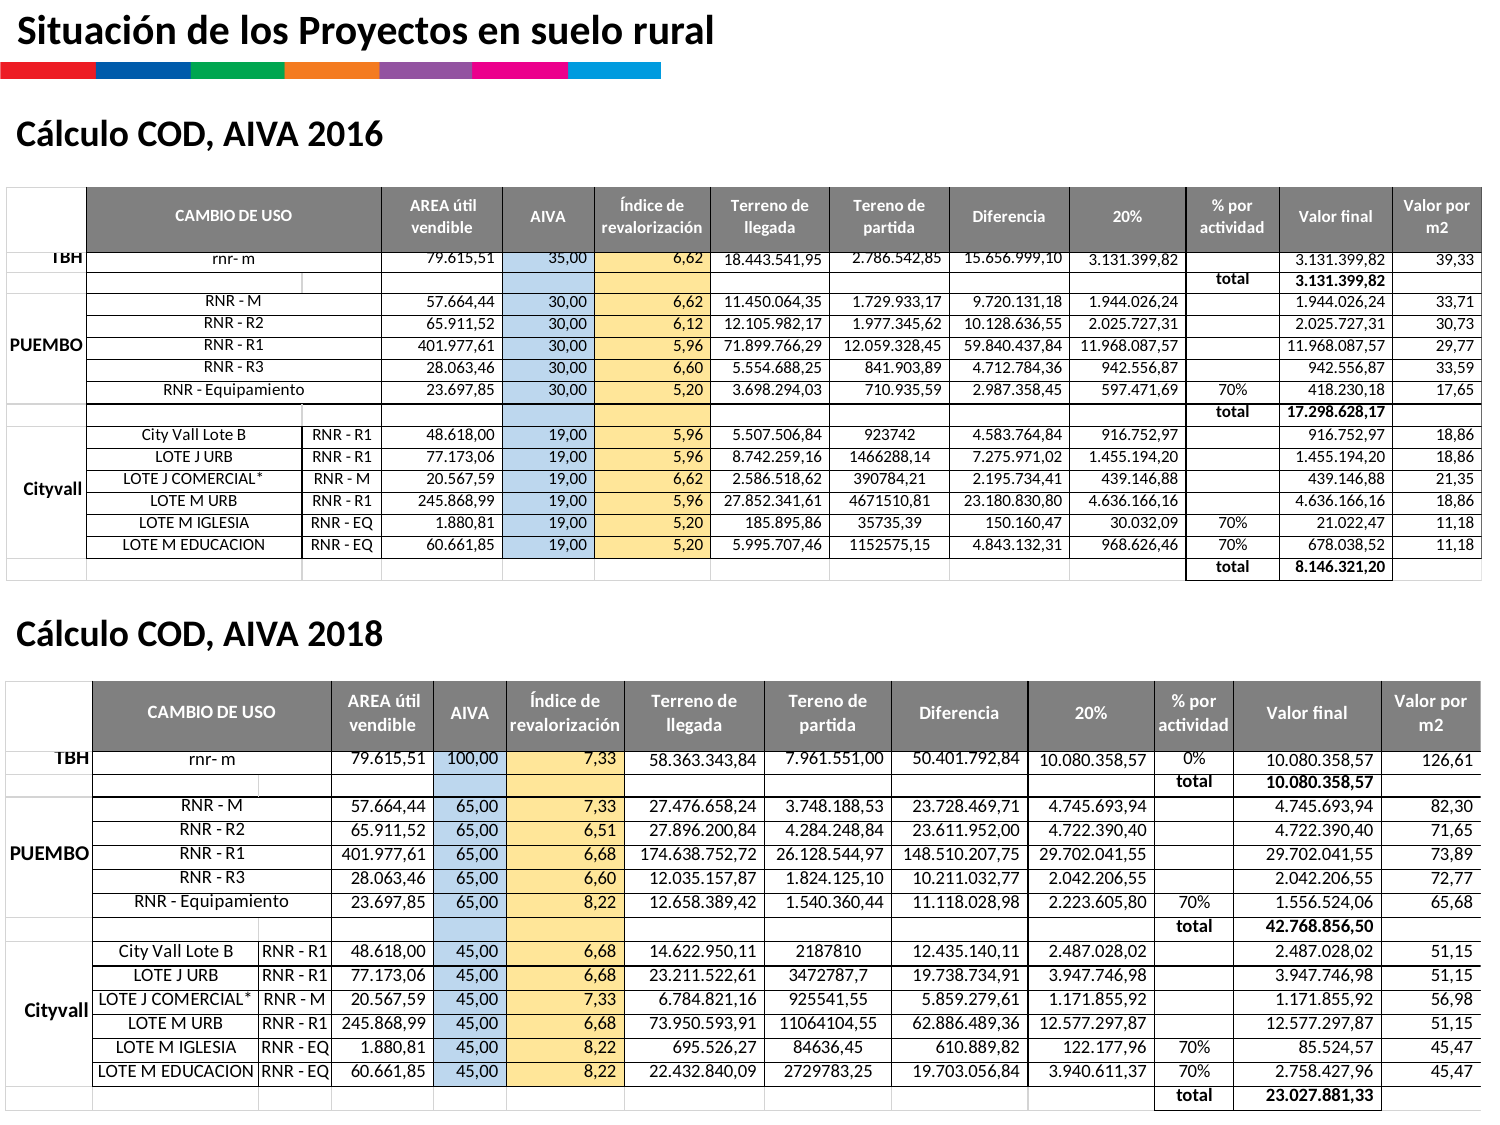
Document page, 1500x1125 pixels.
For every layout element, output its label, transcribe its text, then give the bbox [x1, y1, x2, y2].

picture [5, 186, 1483, 582]
picture [4, 680, 1482, 1112]
text_box Cálculo COD, AIVA 2016 [1, 101, 399, 162]
picture [0, 61, 189, 79]
text_box Cálculo COD, AIVA 2018 [1, 601, 399, 662]
picture [192, 61, 568, 79]
text_box Situación de los Proyectos en suelo rural [2, 0, 731, 61]
